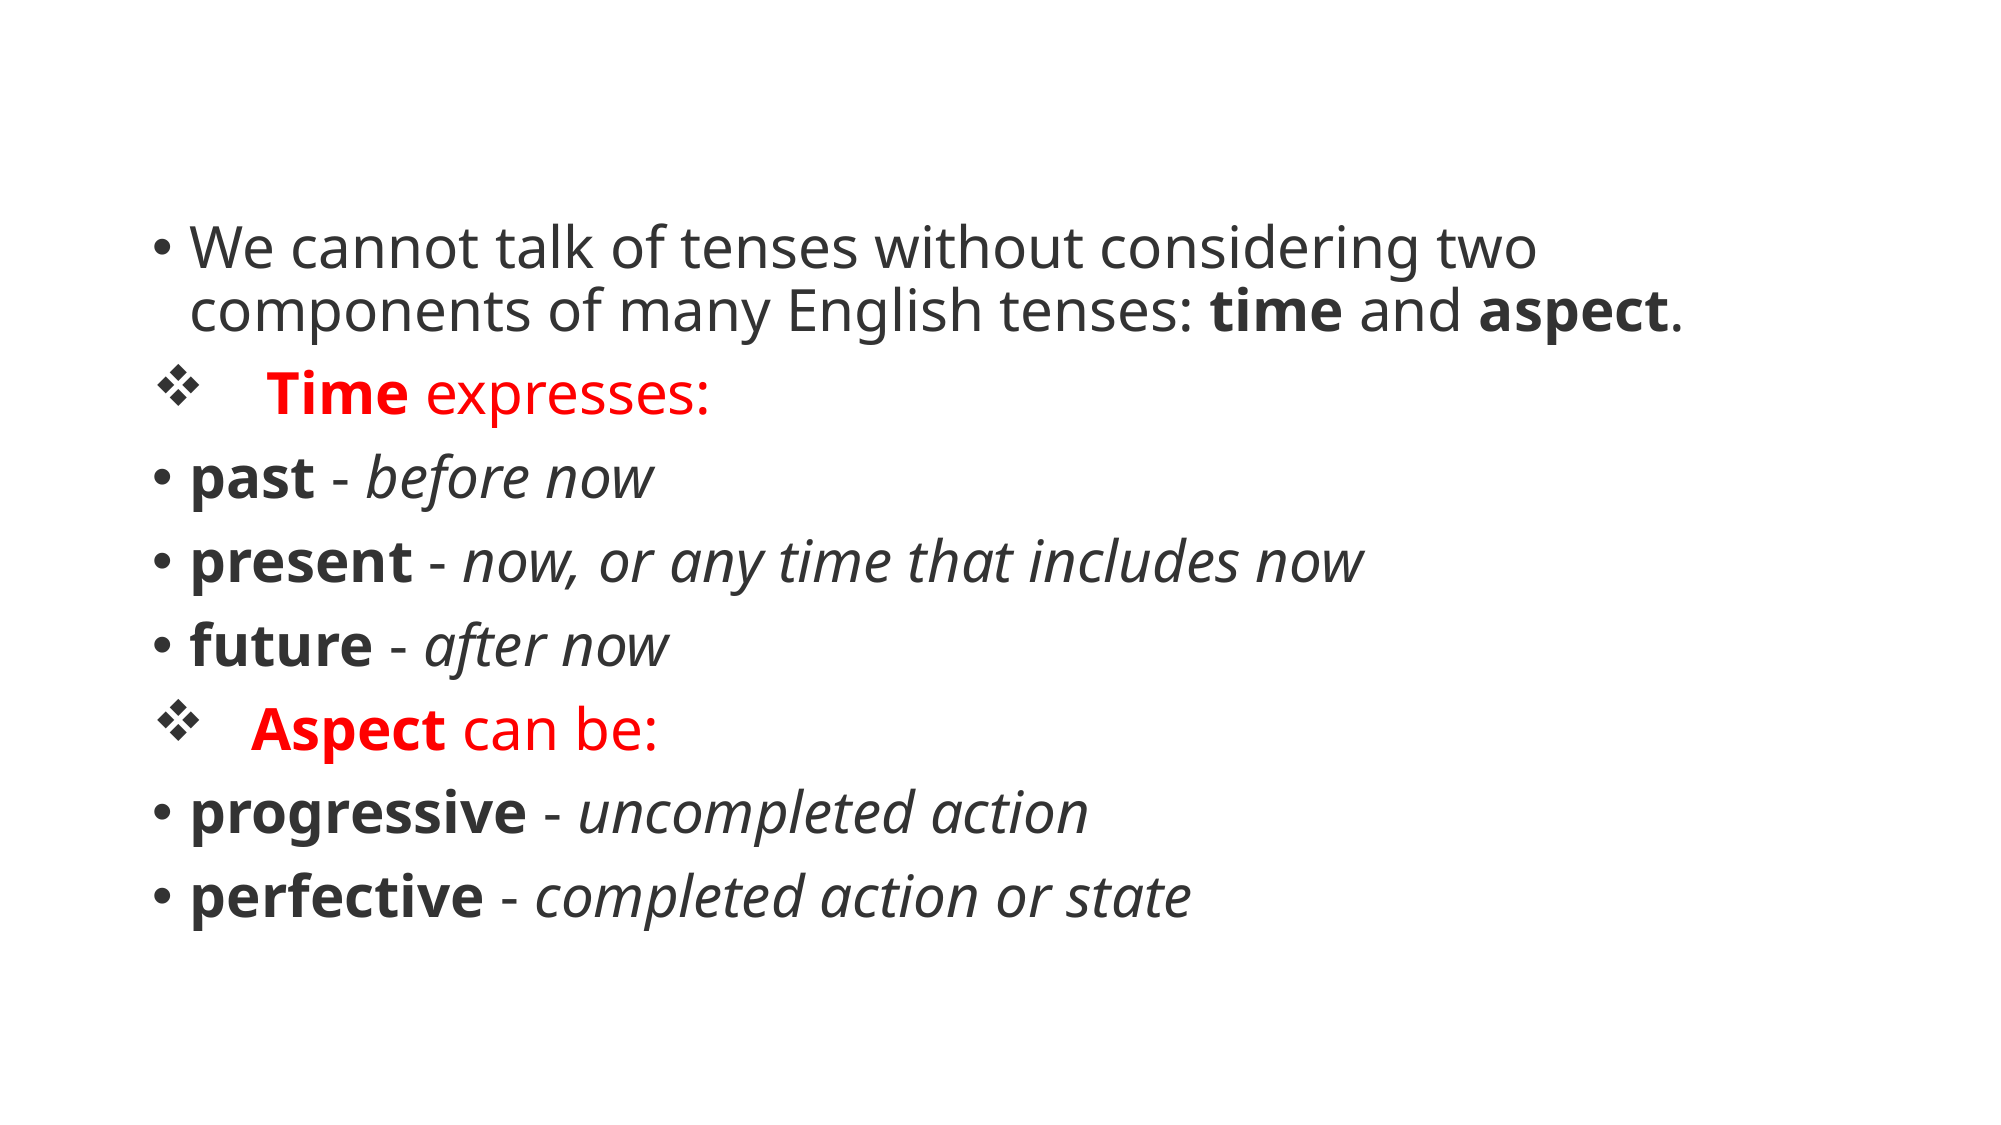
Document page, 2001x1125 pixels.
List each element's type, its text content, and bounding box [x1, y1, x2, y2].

list We cannot talk of tenses without considering two components of many English tenses: time and aspect. Time expresses: past - before now present - now, or any time that includes now future - after now Aspect can be: progressive - uncompleted action perfective - completed action or state [137, 210, 1863, 1014]
